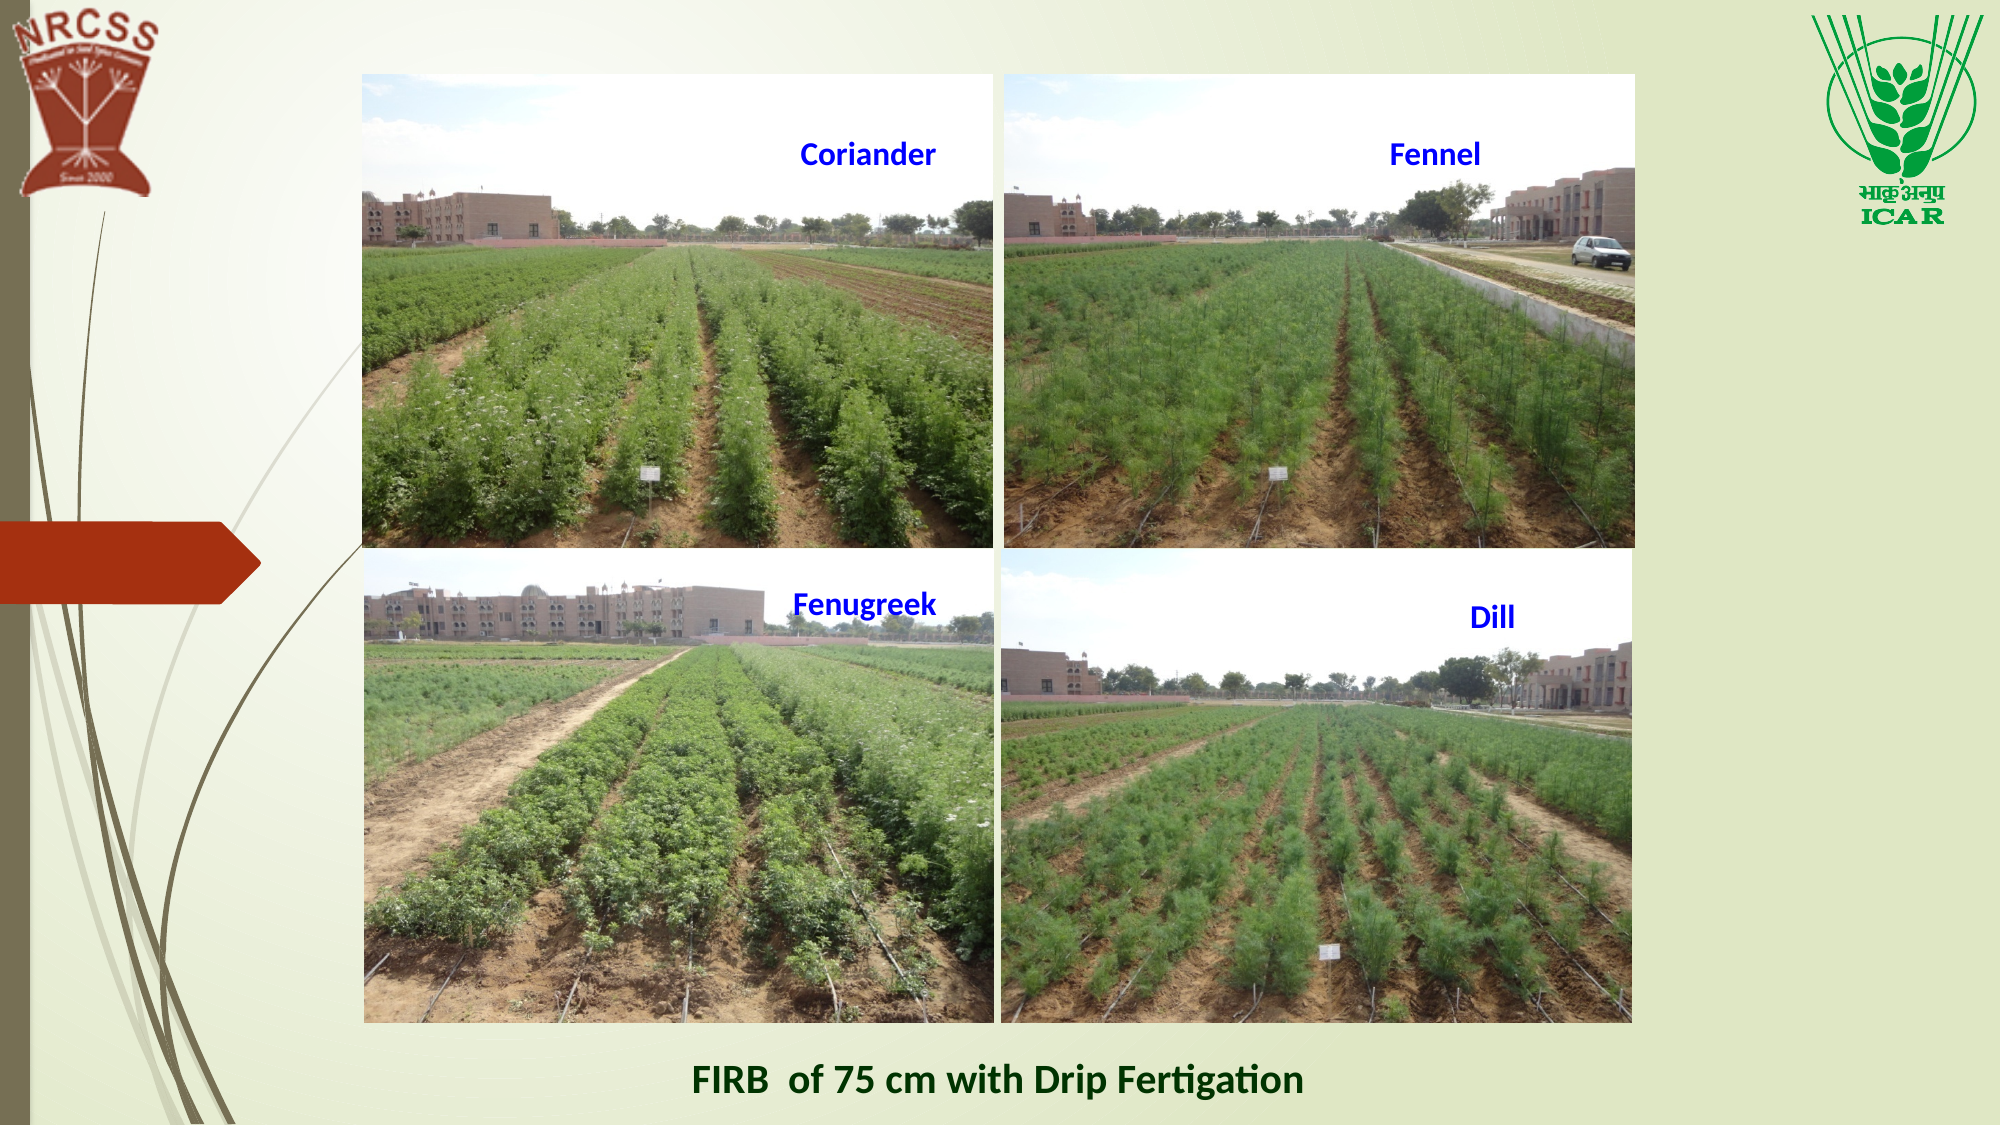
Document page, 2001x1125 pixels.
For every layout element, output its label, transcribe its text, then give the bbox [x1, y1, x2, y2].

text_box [1004, 74, 1635, 548]
picture [4, 6, 164, 197]
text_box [362, 74, 993, 548]
picture [1810, 15, 1985, 226]
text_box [363, 549, 995, 1023]
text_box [1001, 549, 1632, 1023]
text_box FIRB of 75 cm with Drip Fertigation [667, 1044, 1330, 1110]
